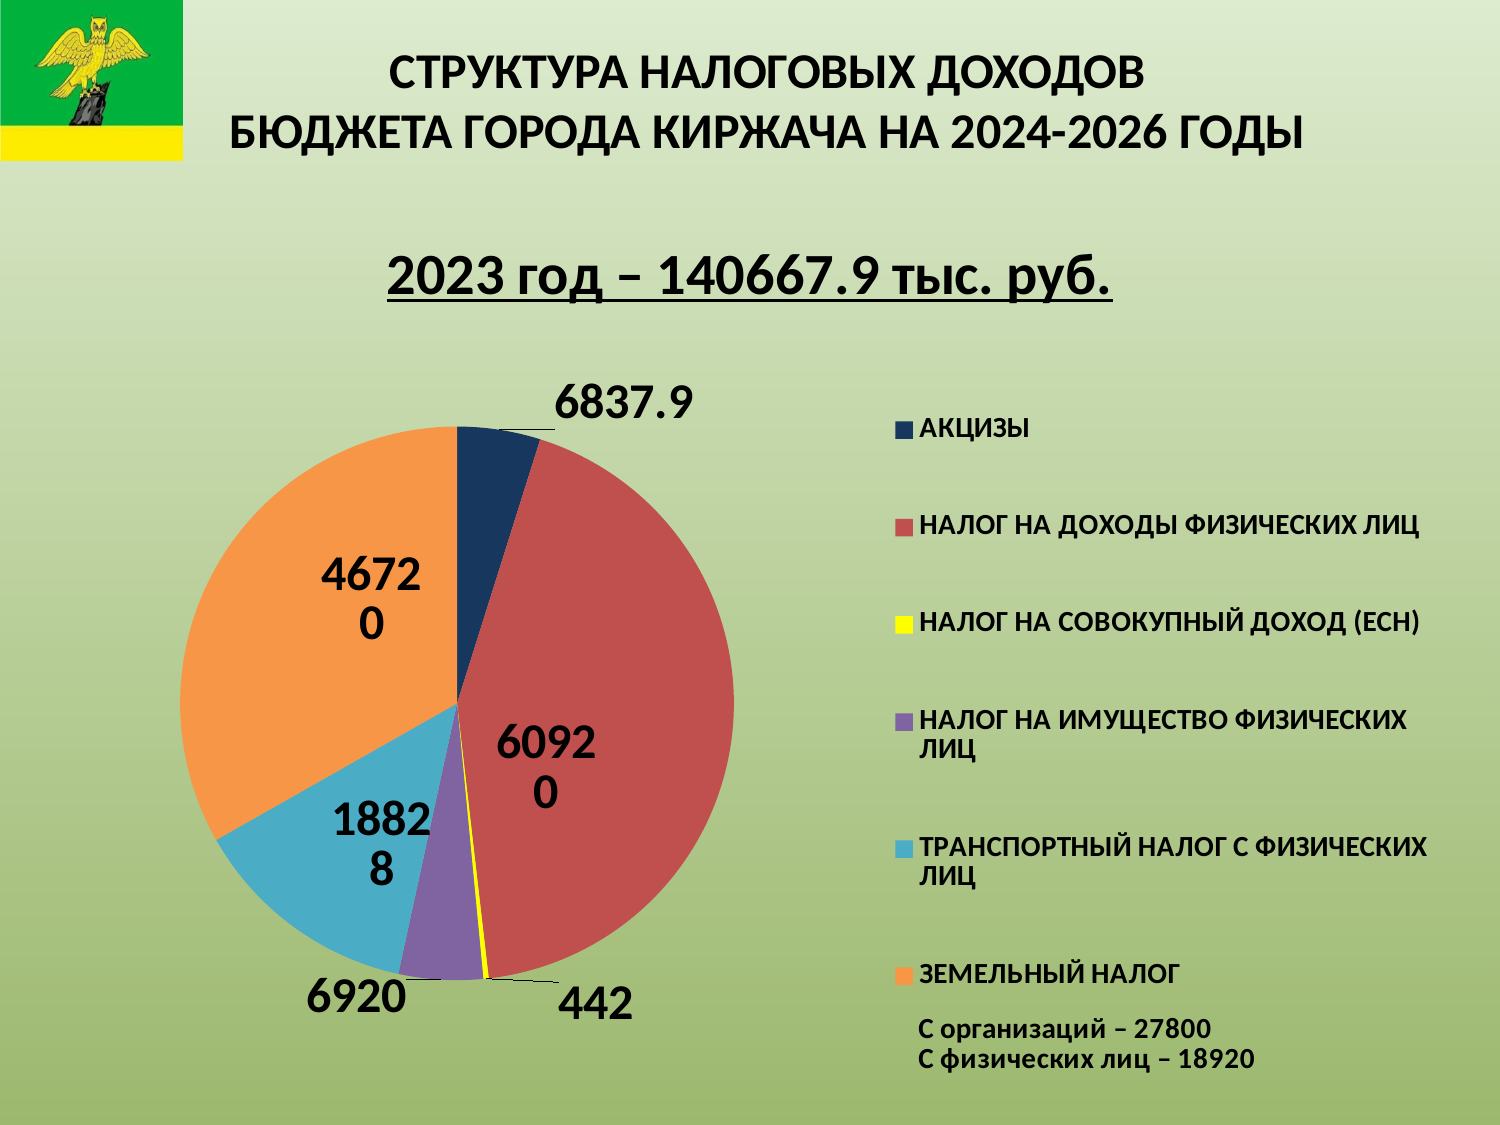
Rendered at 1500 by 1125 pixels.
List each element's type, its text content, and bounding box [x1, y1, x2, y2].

picture [0, 0, 184, 162]
chart [41, 207, 1459, 1083]
text_box СТРУКТУРА НАЛОГОВЫХ ДОХОДОВ БЮДЖЕТА ГОРОДА КИРЖАЧА НА 2024-2026 ГОДЫ [185, 30, 1471, 166]
